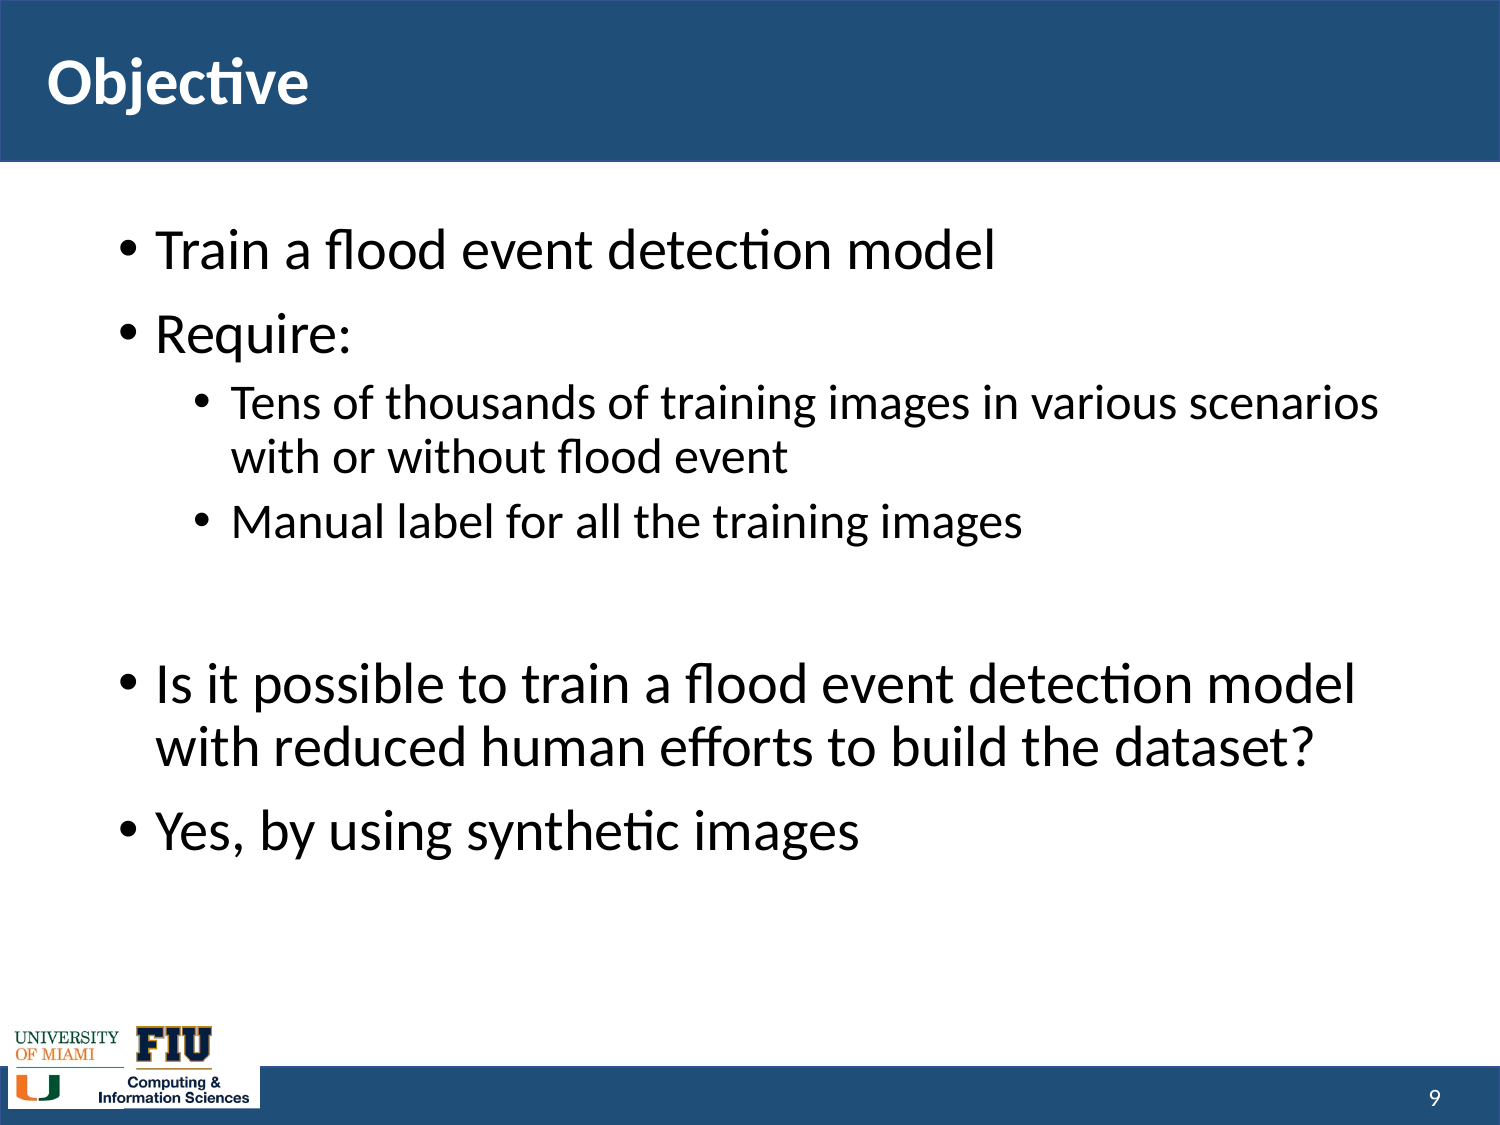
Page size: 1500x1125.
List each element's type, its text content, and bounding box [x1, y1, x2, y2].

picture [8, 1024, 249, 1109]
slide_number 8 [1153, 1077, 1456, 1117]
list Train a flood event detection model Require: Tens of thousands of training images in various scenarios with or without flood event Manual label for all the training images Is it possible to train a flood event detection model with reduced human efforts to build the dataset? Yes, by using synthetic images [103, 211, 1397, 995]
title Objective [32, 11, 1456, 154]
